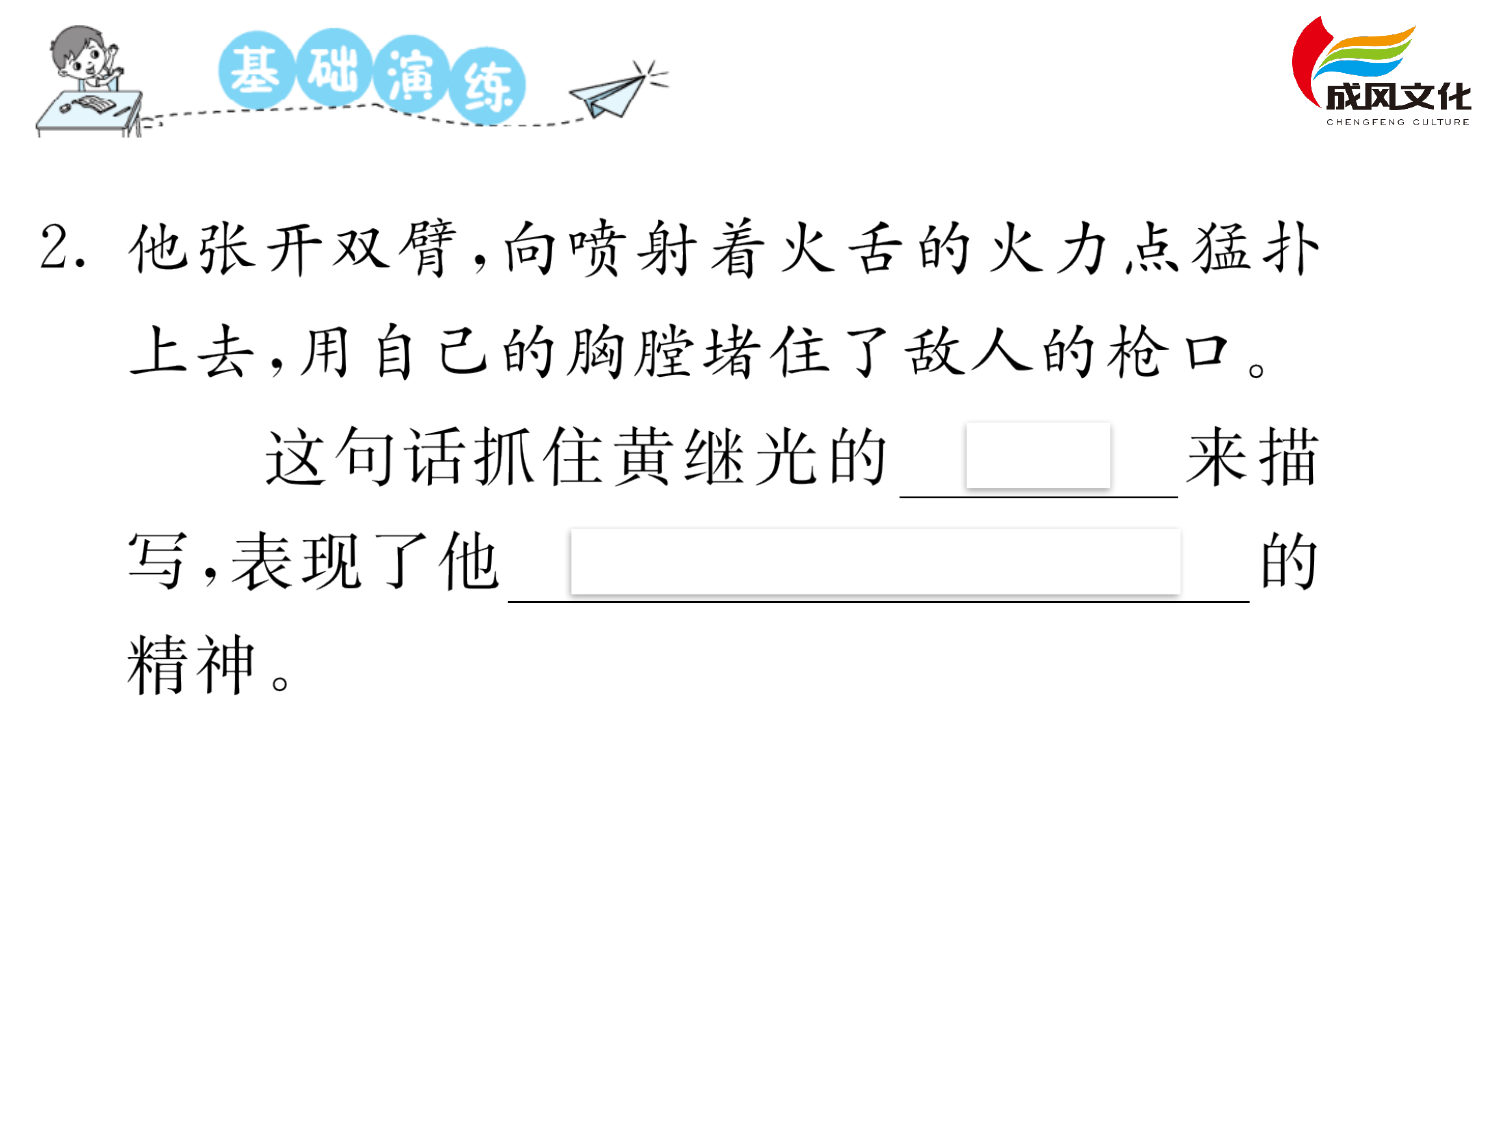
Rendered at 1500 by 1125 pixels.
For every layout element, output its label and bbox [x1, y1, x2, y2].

picture [35, 176, 1453, 716]
picture [29, 10, 680, 149]
picture [1281, 0, 1489, 136]
